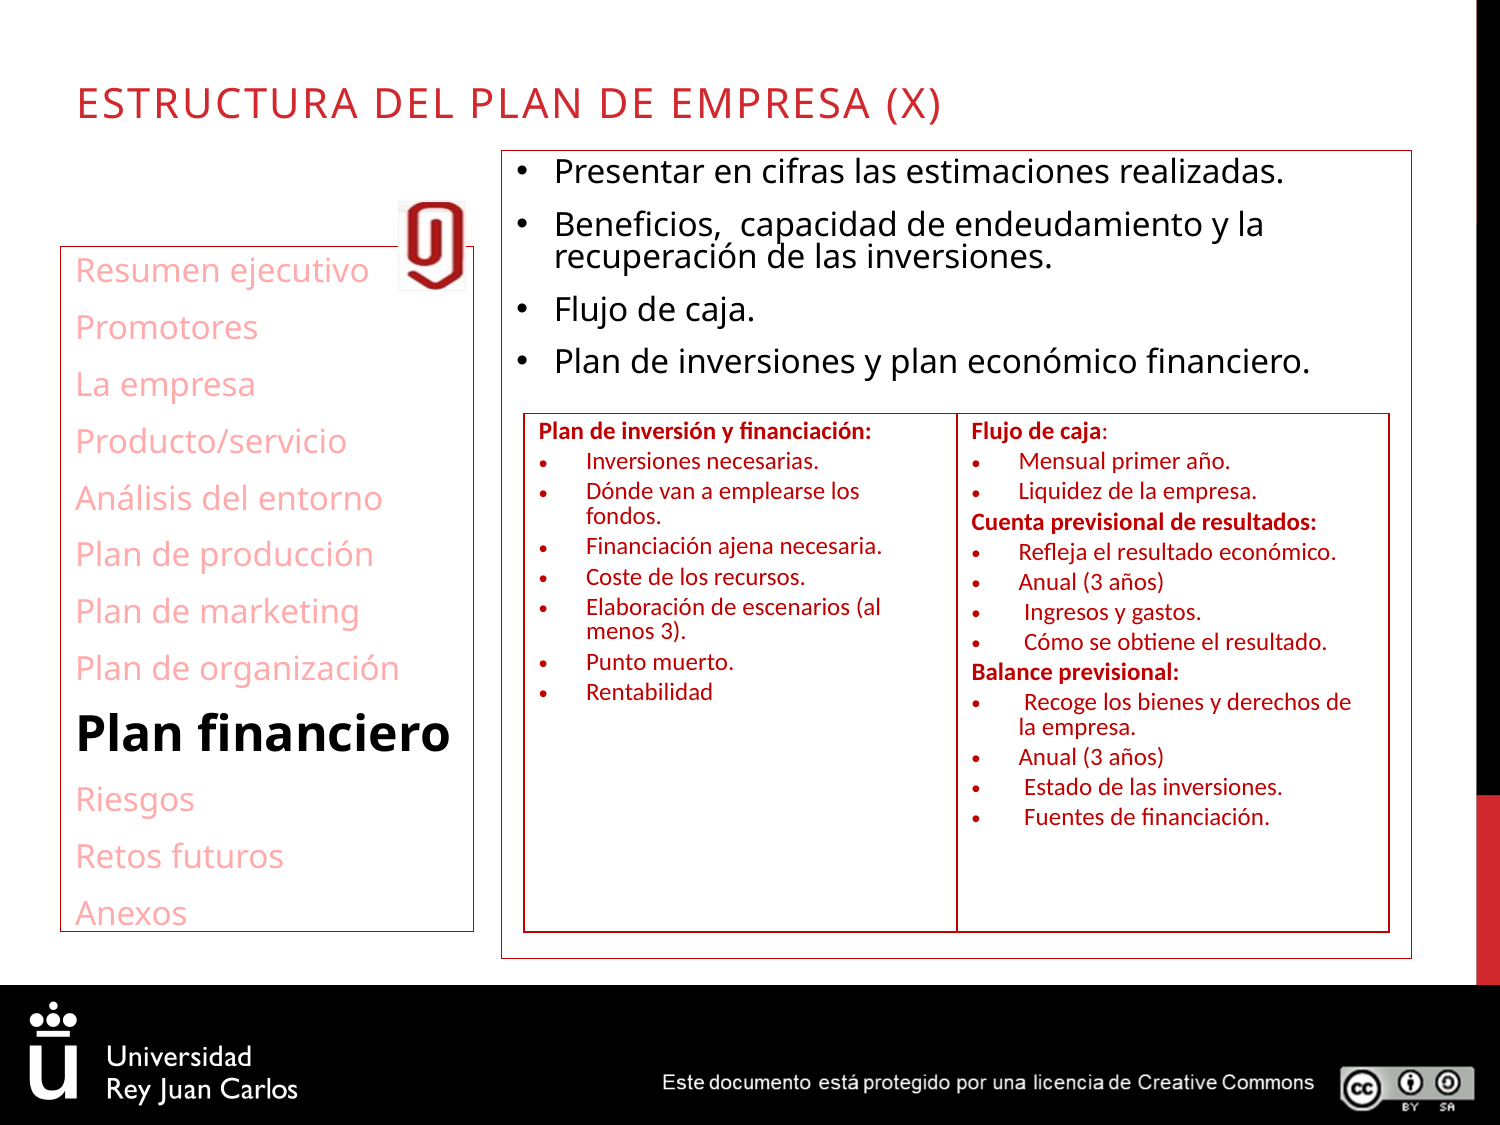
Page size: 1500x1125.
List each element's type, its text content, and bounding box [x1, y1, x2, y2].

table_header Plan de inversión y financiación: Inversiones necesarias. Dónde van a emplearse los fondos. Financiación ajena necesaria. Coste de los recursos. Elaboración de escenarios (al menos 3). Punto muerto. Rentabilidad [525, 414, 956, 931]
table_header Flujo de caja: Mensual primer año. Liquidez de la empresa. Cuenta previsional de resultados: Refleja el resultado económico. Anual (3 años) Ingresos y gastos. Cómo se obtiene el resultado. Balance previsional: Recoge los bienes y derechos de la empresa. Anual (3 años) Estado de las inversiones. Fuentes de financiación. [958, 414, 1388, 931]
picture [398, 200, 466, 291]
text_box Estructura del plan de Empresa (x) [61, 69, 1412, 157]
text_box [0, 985, 1500, 1125]
picture [647, 1061, 1476, 1114]
text_box Resumen ejecutivo Promotores La empresa Producto/servicio Análisis del entorno Plan de producción Plan de marketing Plan de organización Plan financiero Riesgos Retos futuros Anexos [60, 246, 474, 932]
text_box Presentar en cifras las estimaciones realizadas. Beneficios, capacidad de endeudamiento y la recuperación de las inversiones. Flujo de caja. Plan de inversiones y plan económico financiero. [501, 150, 1412, 959]
